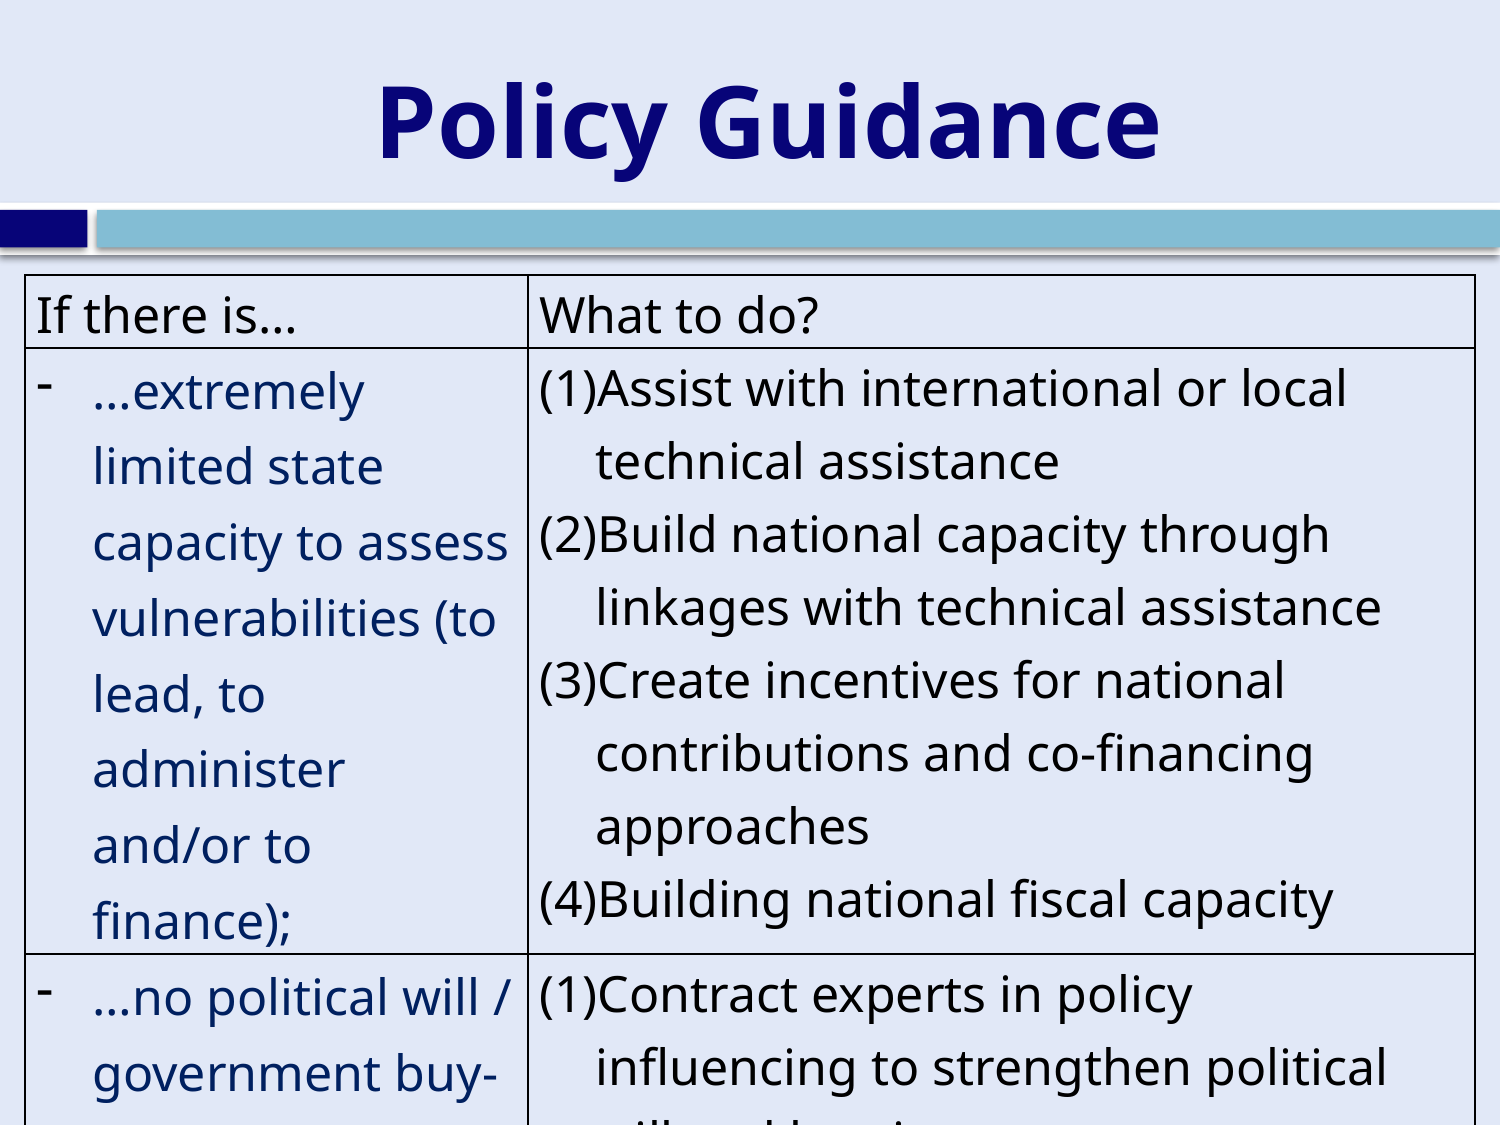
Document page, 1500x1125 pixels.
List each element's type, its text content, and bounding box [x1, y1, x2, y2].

table_header If there is… [26, 276, 527, 347]
table_header What to do? [529, 276, 1474, 347]
table_cell …no political will / government buy-in [26, 955, 527, 1125]
table_cell Contract experts in policy influencing to strengthen political will and buy-in Build evidence to support the policy-influencing process Create incentives for government buy-in [529, 955, 1474, 1125]
table_cell Assist with international or local technical assistance Build national capacity through linkages with technical assistance Create incentives for national contributions and co-financing approaches Building national fiscal capacity [529, 349, 1474, 953]
title Policy Guidance [100, 37, 1438, 200]
table_cell …extremely limited state capacity to assess vulnerabilities (to lead, to administer and/or to finance); [26, 349, 527, 953]
